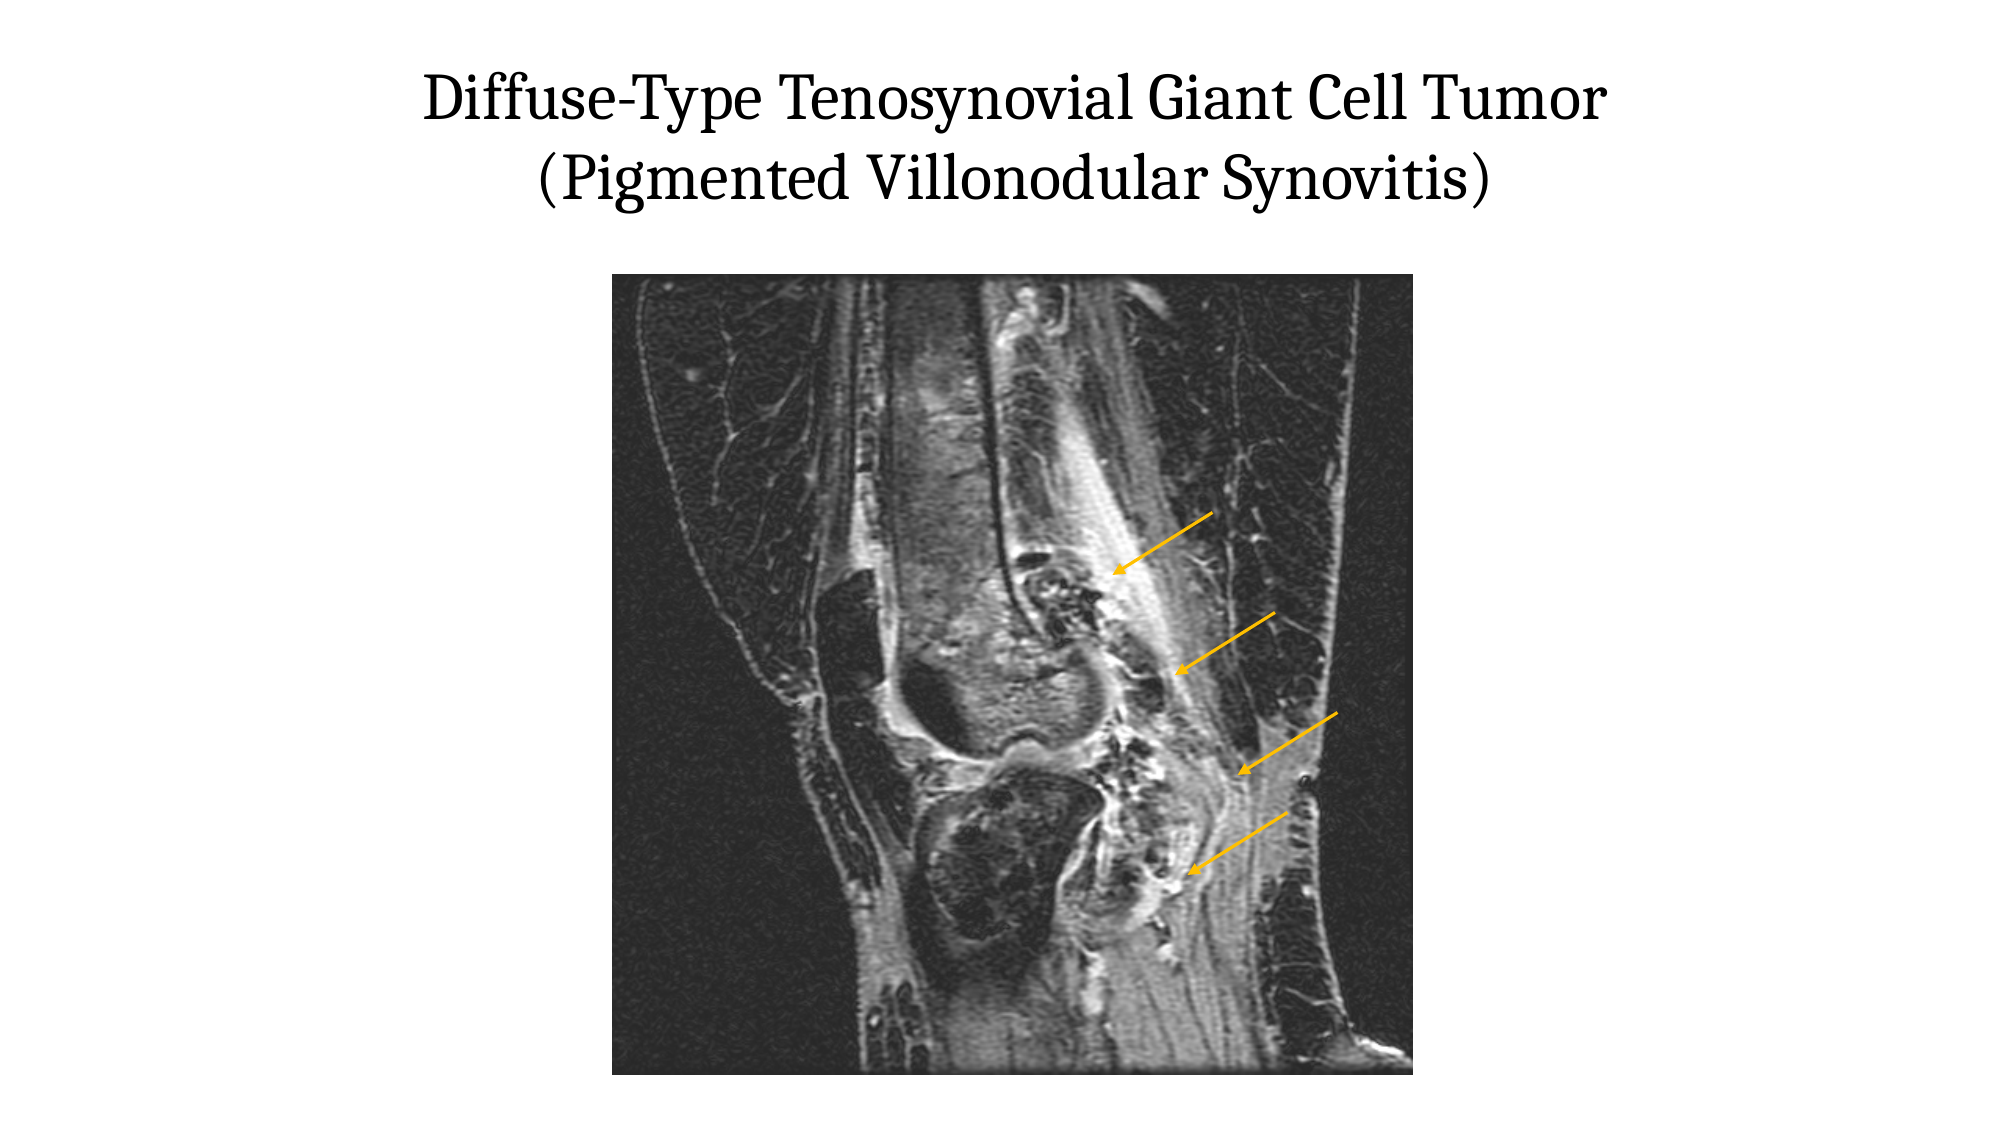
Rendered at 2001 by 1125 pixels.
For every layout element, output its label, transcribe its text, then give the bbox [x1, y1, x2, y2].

picture [612, 274, 1413, 1076]
text_box Diffuse-Type Tenosynovial Giant Cell Tumor (Pigmented Villonodular Synovitis) [70, 45, 1961, 233]
